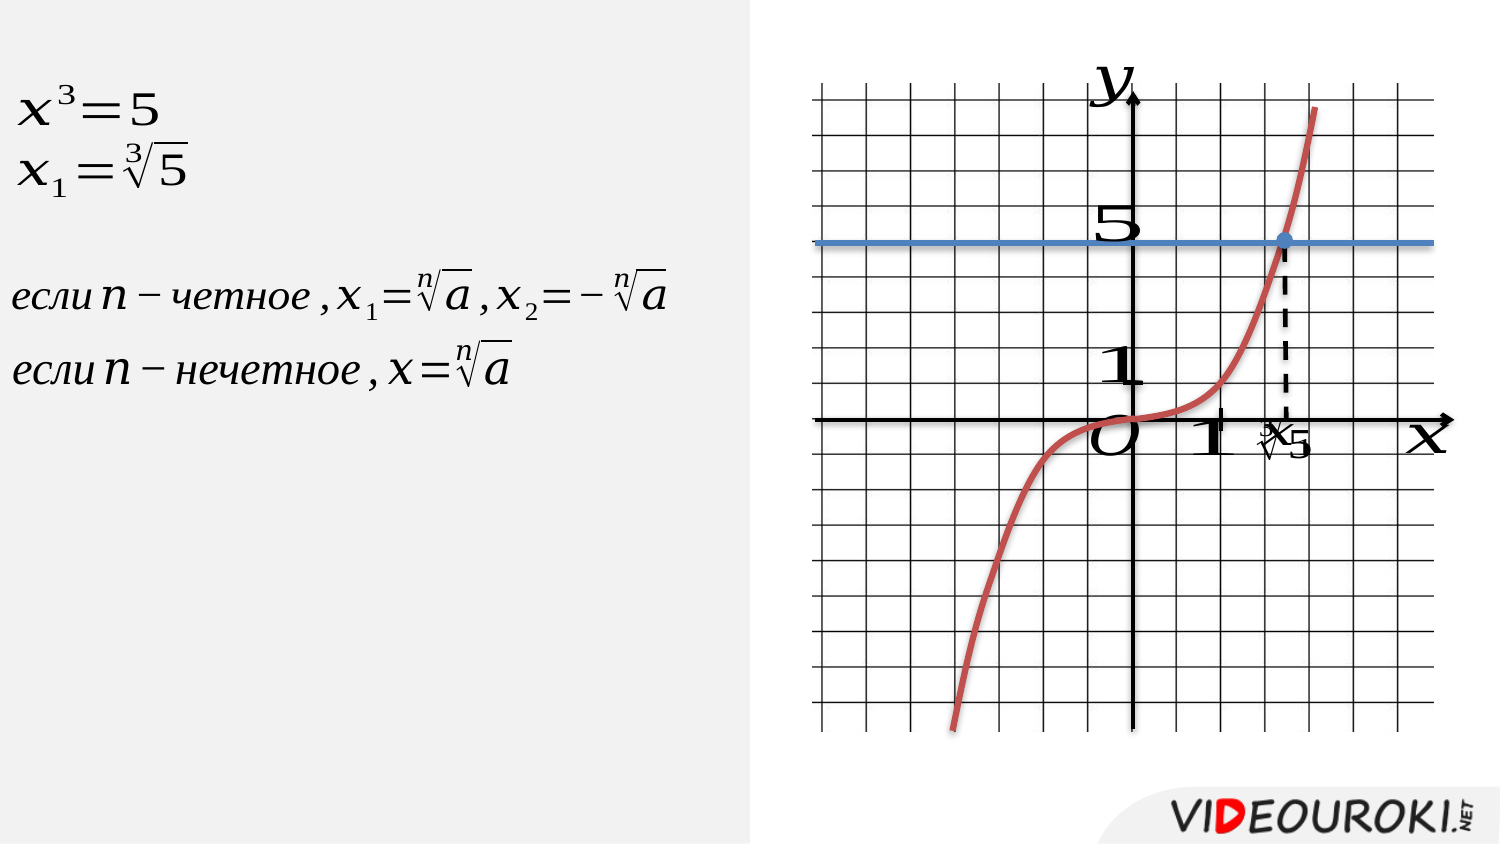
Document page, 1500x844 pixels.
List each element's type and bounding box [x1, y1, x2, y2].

text_box [952, 106, 1316, 242]
text_box [811, 83, 1435, 732]
text_box [1097, 786, 1500, 844]
text_box [952, 251, 1316, 732]
text_box [0, 0, 752, 844]
